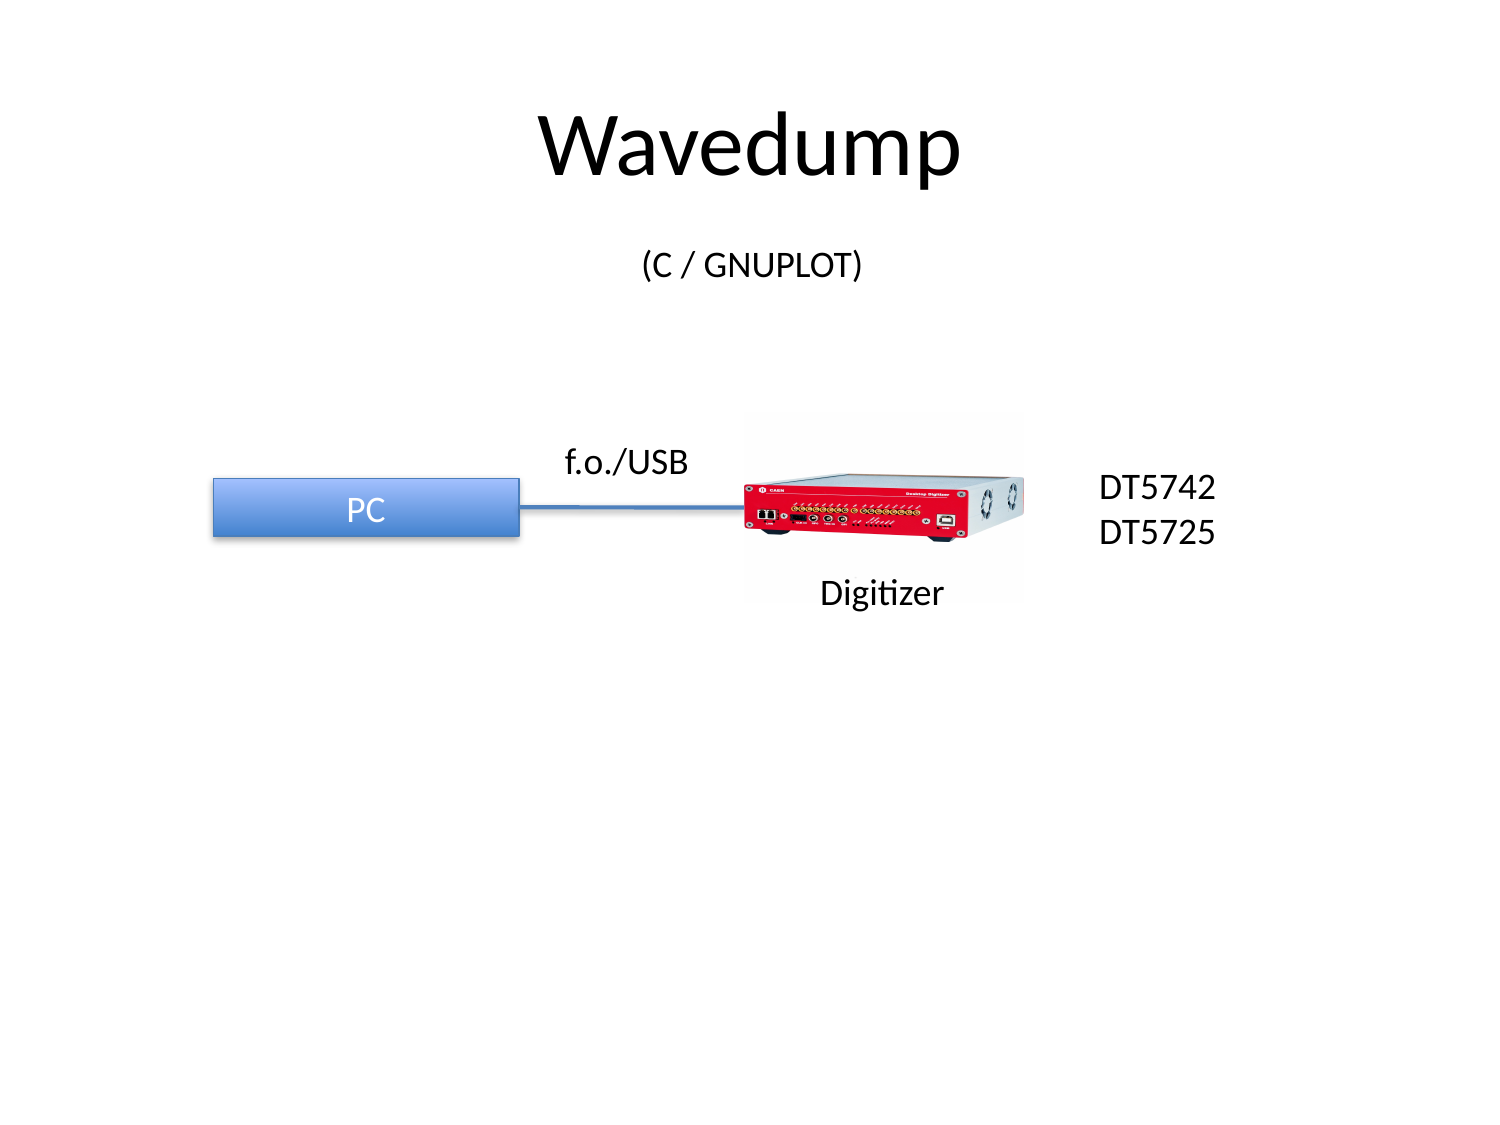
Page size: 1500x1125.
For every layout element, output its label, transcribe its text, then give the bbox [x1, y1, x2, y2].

picture [744, 412, 1024, 603]
text_box DT5742 DT5725 [1084, 454, 1402, 560]
text_box PC [213, 478, 520, 537]
text_box (C / GNUPLOT) [626, 232, 962, 293]
text_box f.o./USB [550, 429, 739, 490]
text_box Digitizer [805, 611, 1024, 621]
title Wavedump [75, 45, 1425, 233]
